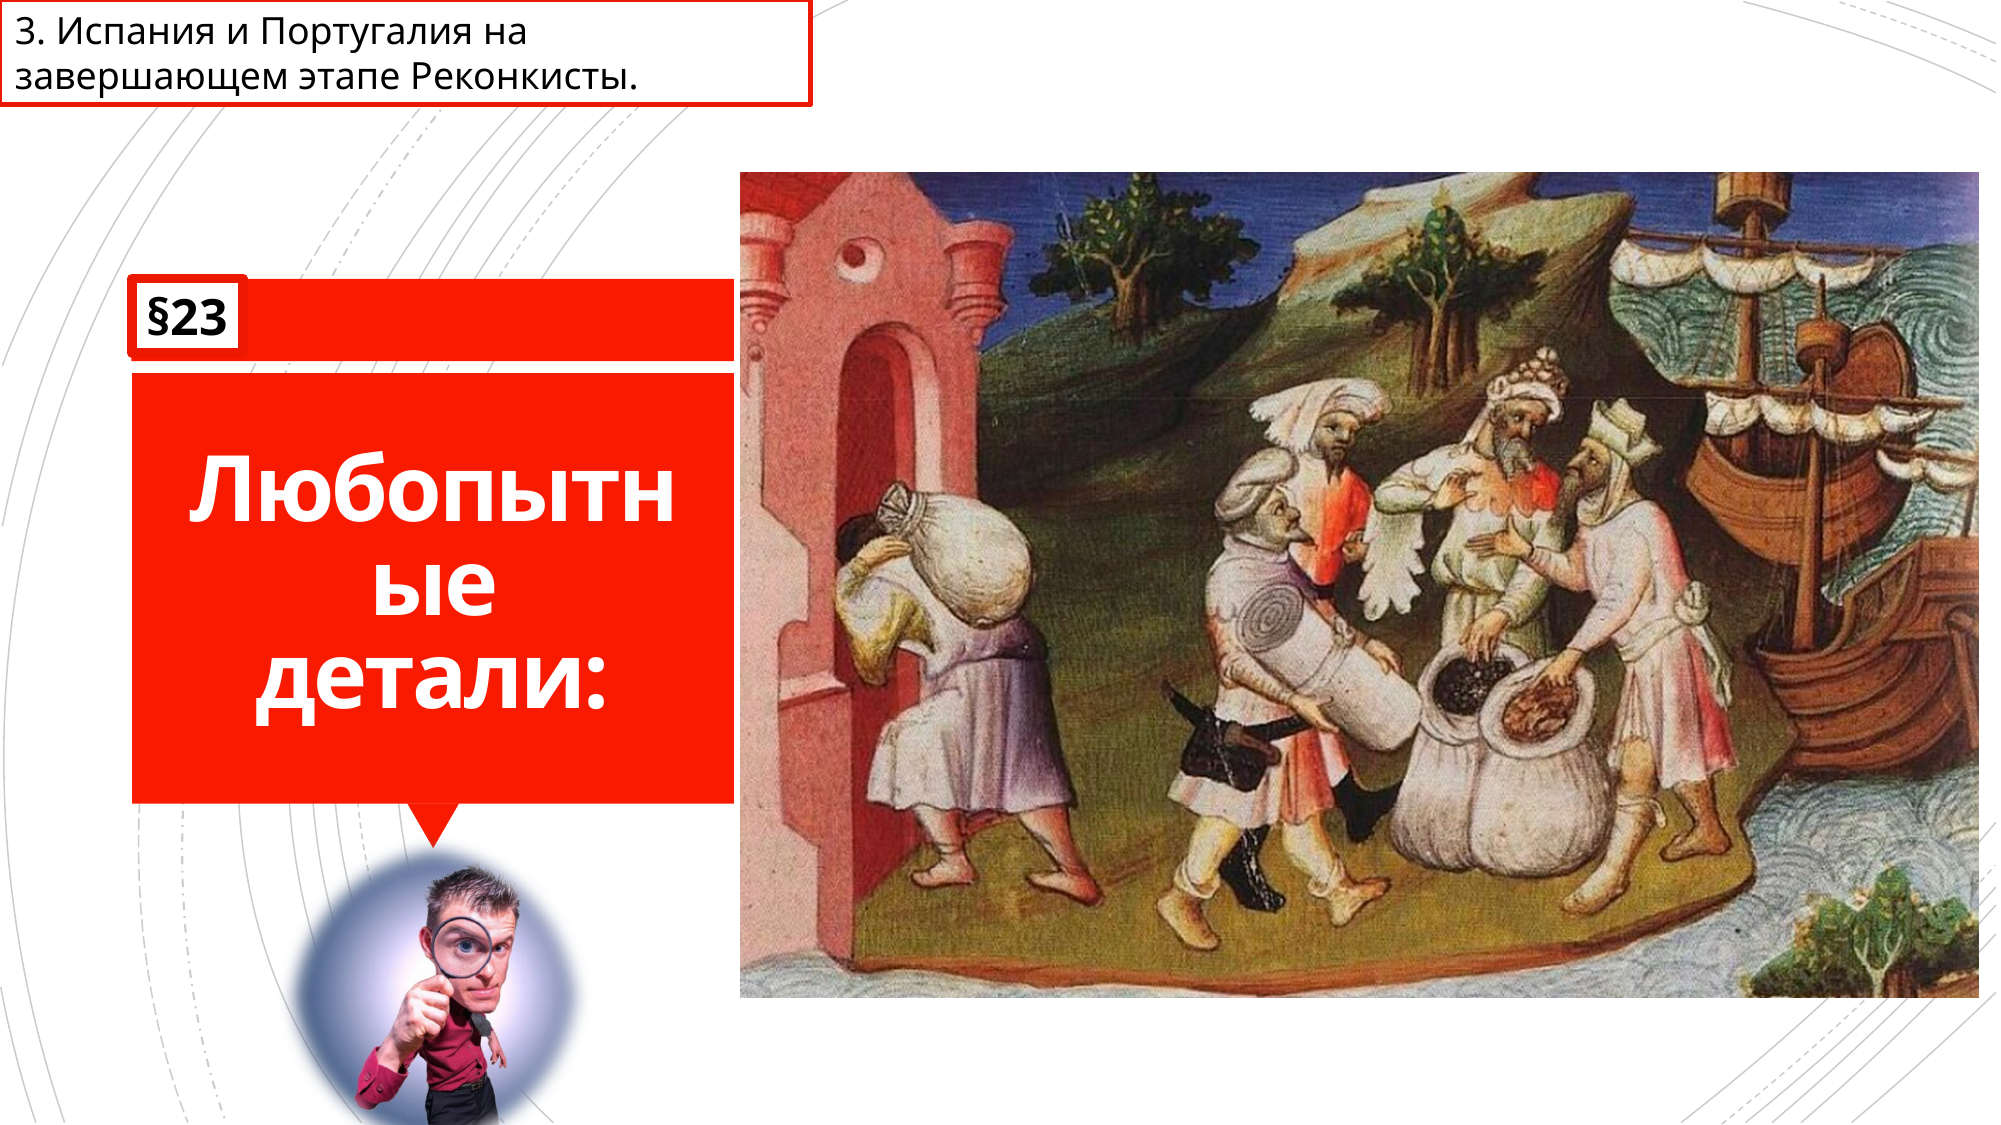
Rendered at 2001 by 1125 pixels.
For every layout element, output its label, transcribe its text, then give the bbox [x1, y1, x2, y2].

text_box 3. Испания и Португалия на завершающем этапе Реконкисты. [0, 0, 812, 106]
text_box §23 [131, 277, 244, 354]
picture [740, 172, 1979, 998]
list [276, 833, 593, 1125]
title Любопытные детали: [145, 385, 720, 789]
